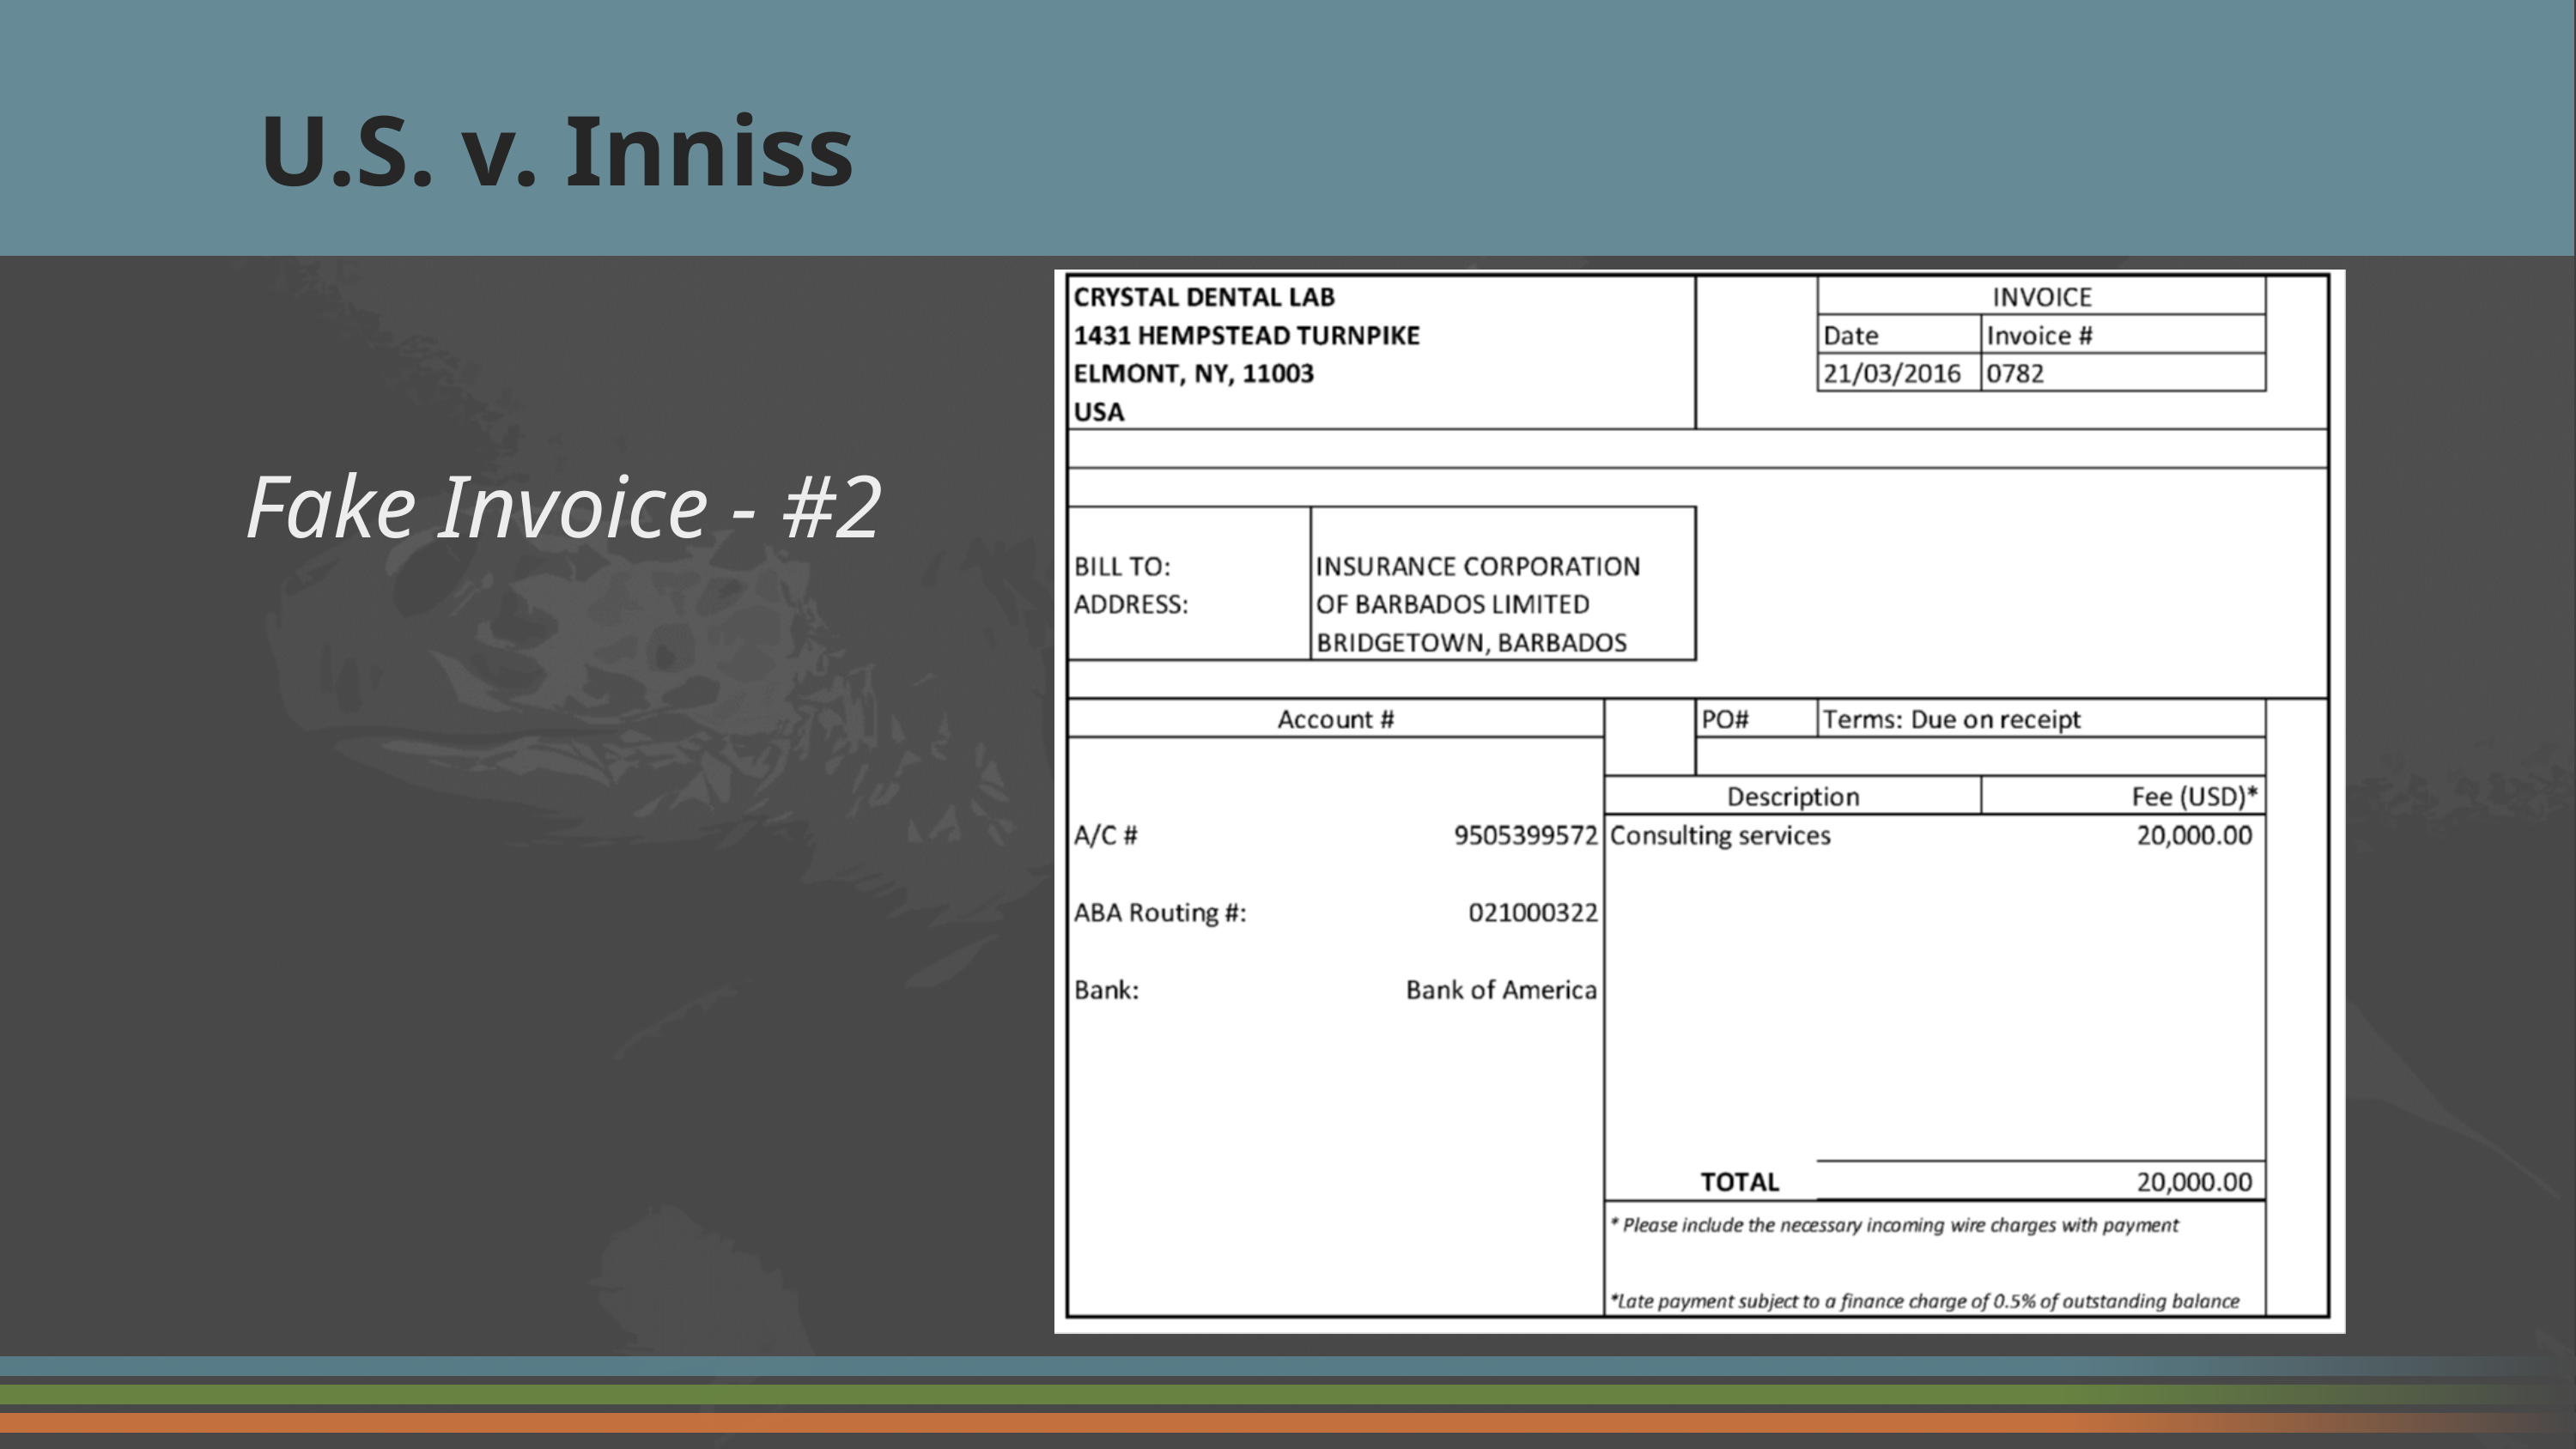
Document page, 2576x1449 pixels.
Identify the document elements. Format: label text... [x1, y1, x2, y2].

title Fake Invoice - #2 [170, 445, 957, 670]
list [1054, 270, 2346, 1334]
text_box U.S. v. Inniss [238, 77, 1242, 232]
